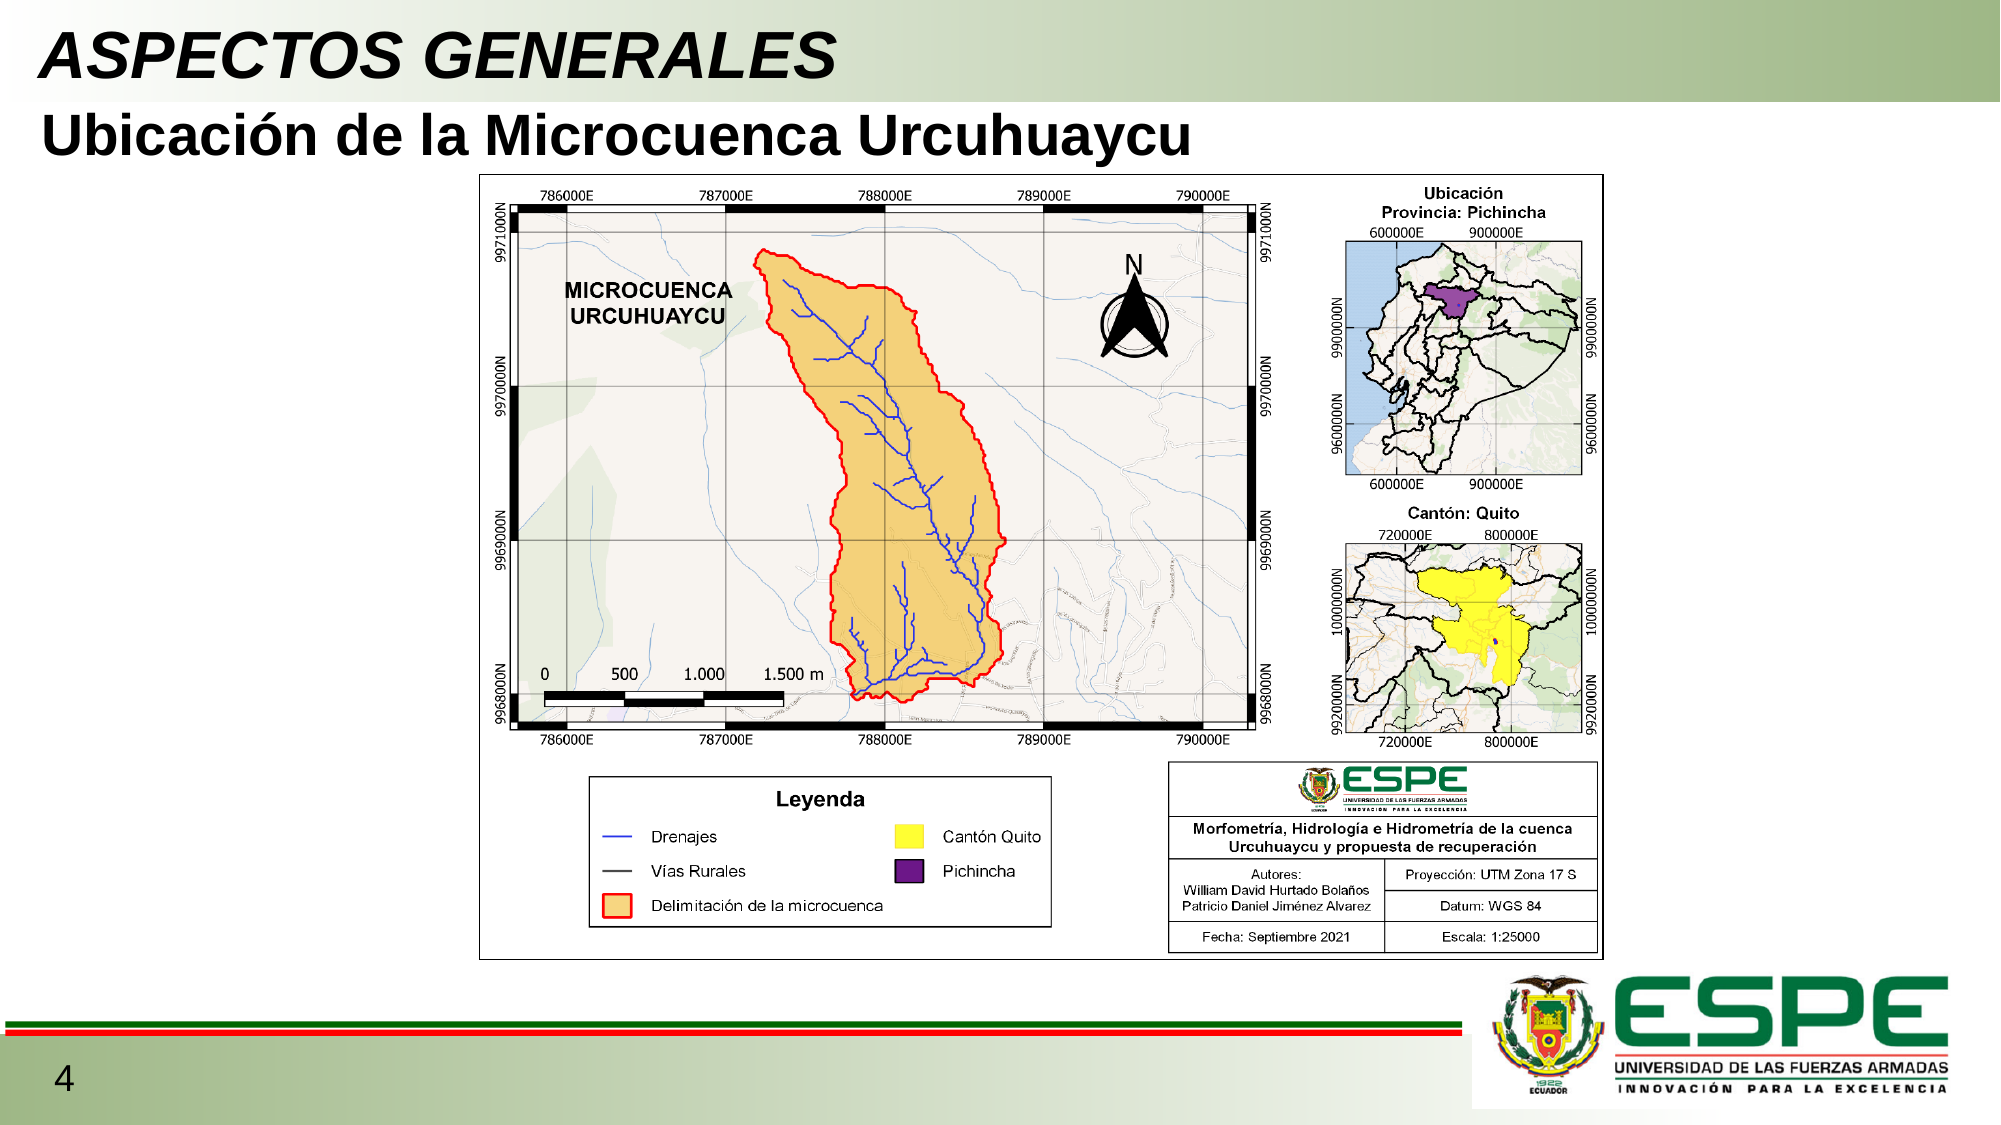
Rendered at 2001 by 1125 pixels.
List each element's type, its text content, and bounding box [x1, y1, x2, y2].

text_box 4 [26, 1046, 103, 1107]
text_box ASPECTOS GENERALES [23, 4, 854, 99]
picture [479, 175, 1603, 960]
picture [1472, 961, 1977, 1109]
text_box Ubicación de la Microcuenca Urcuhuaycu [26, 90, 1210, 175]
